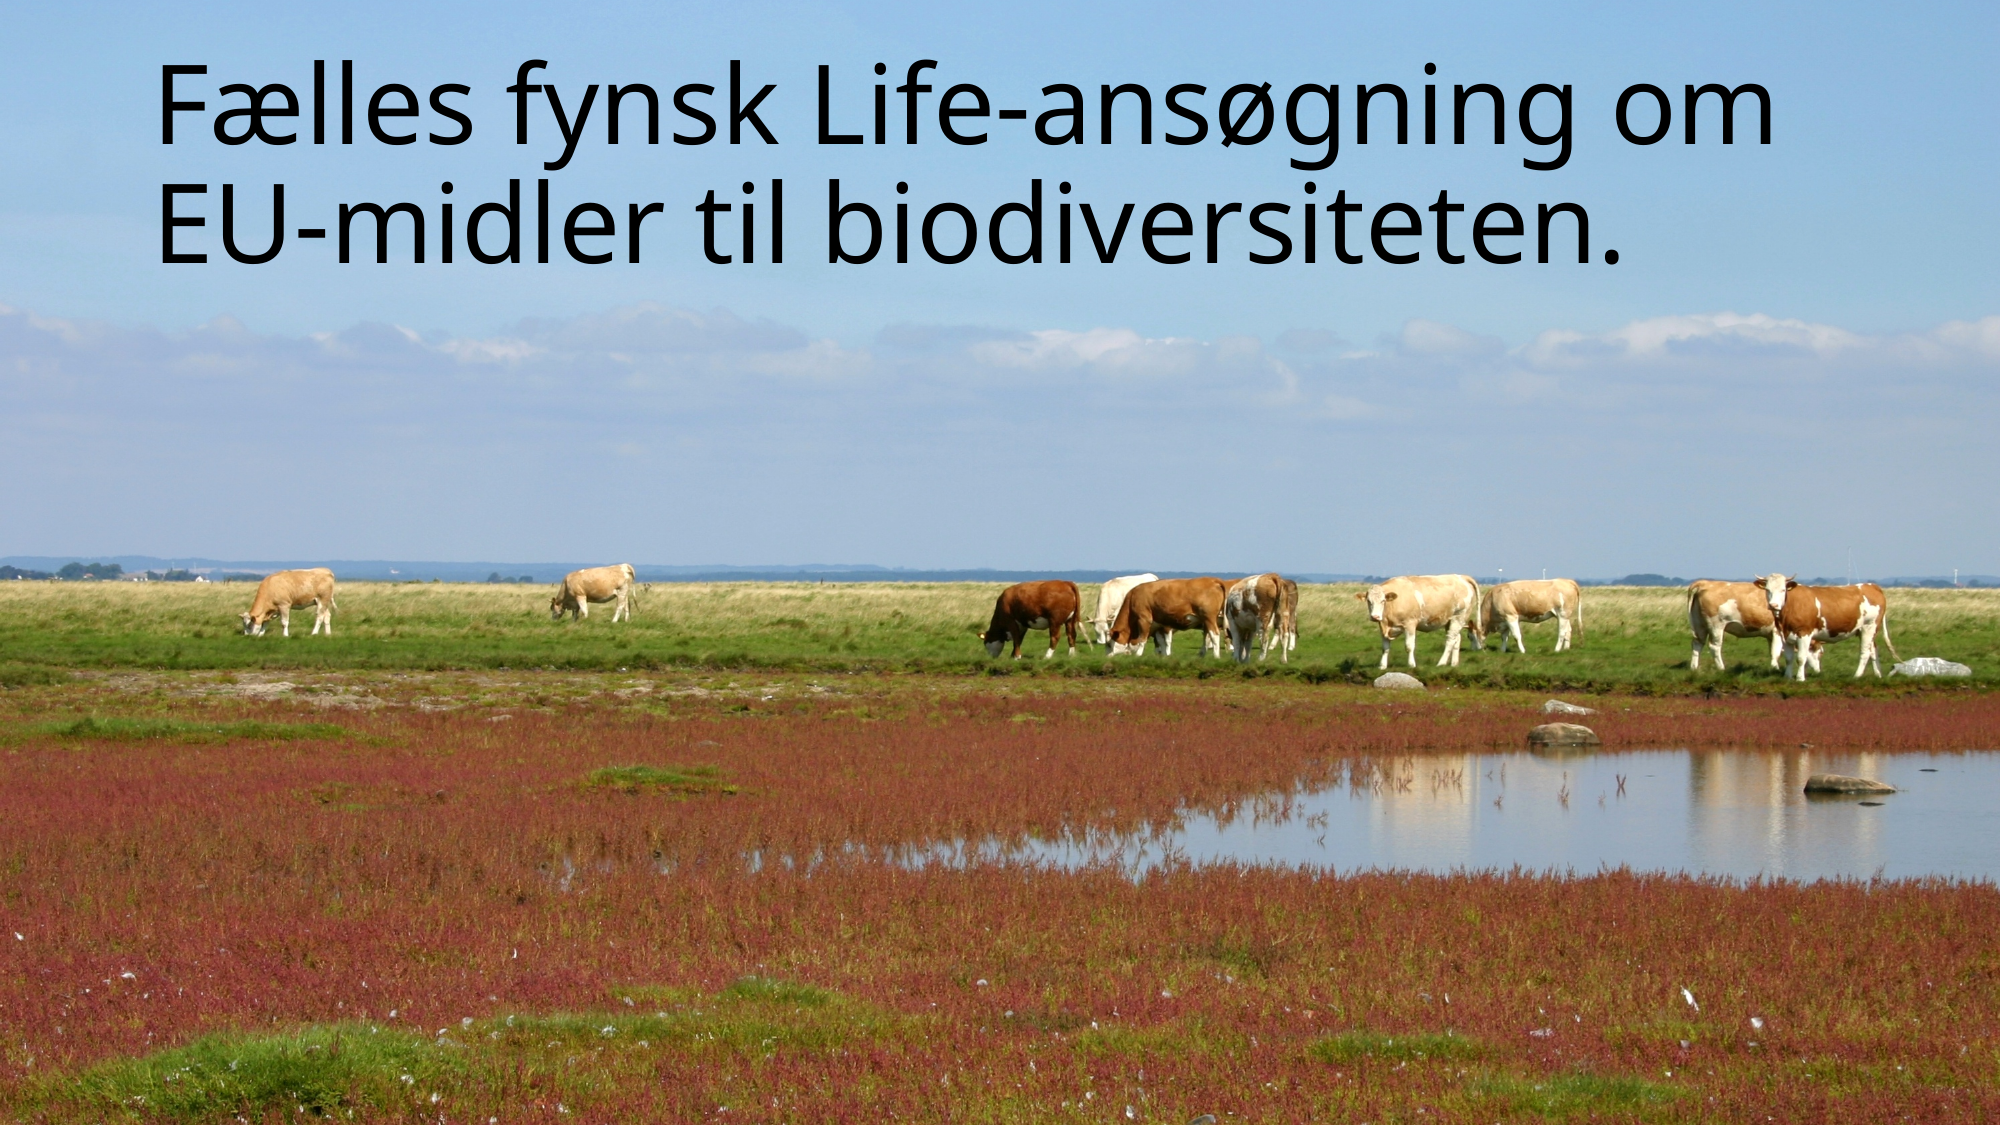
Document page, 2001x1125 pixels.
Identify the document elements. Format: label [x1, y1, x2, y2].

list [0, 0, 2000, 1125]
